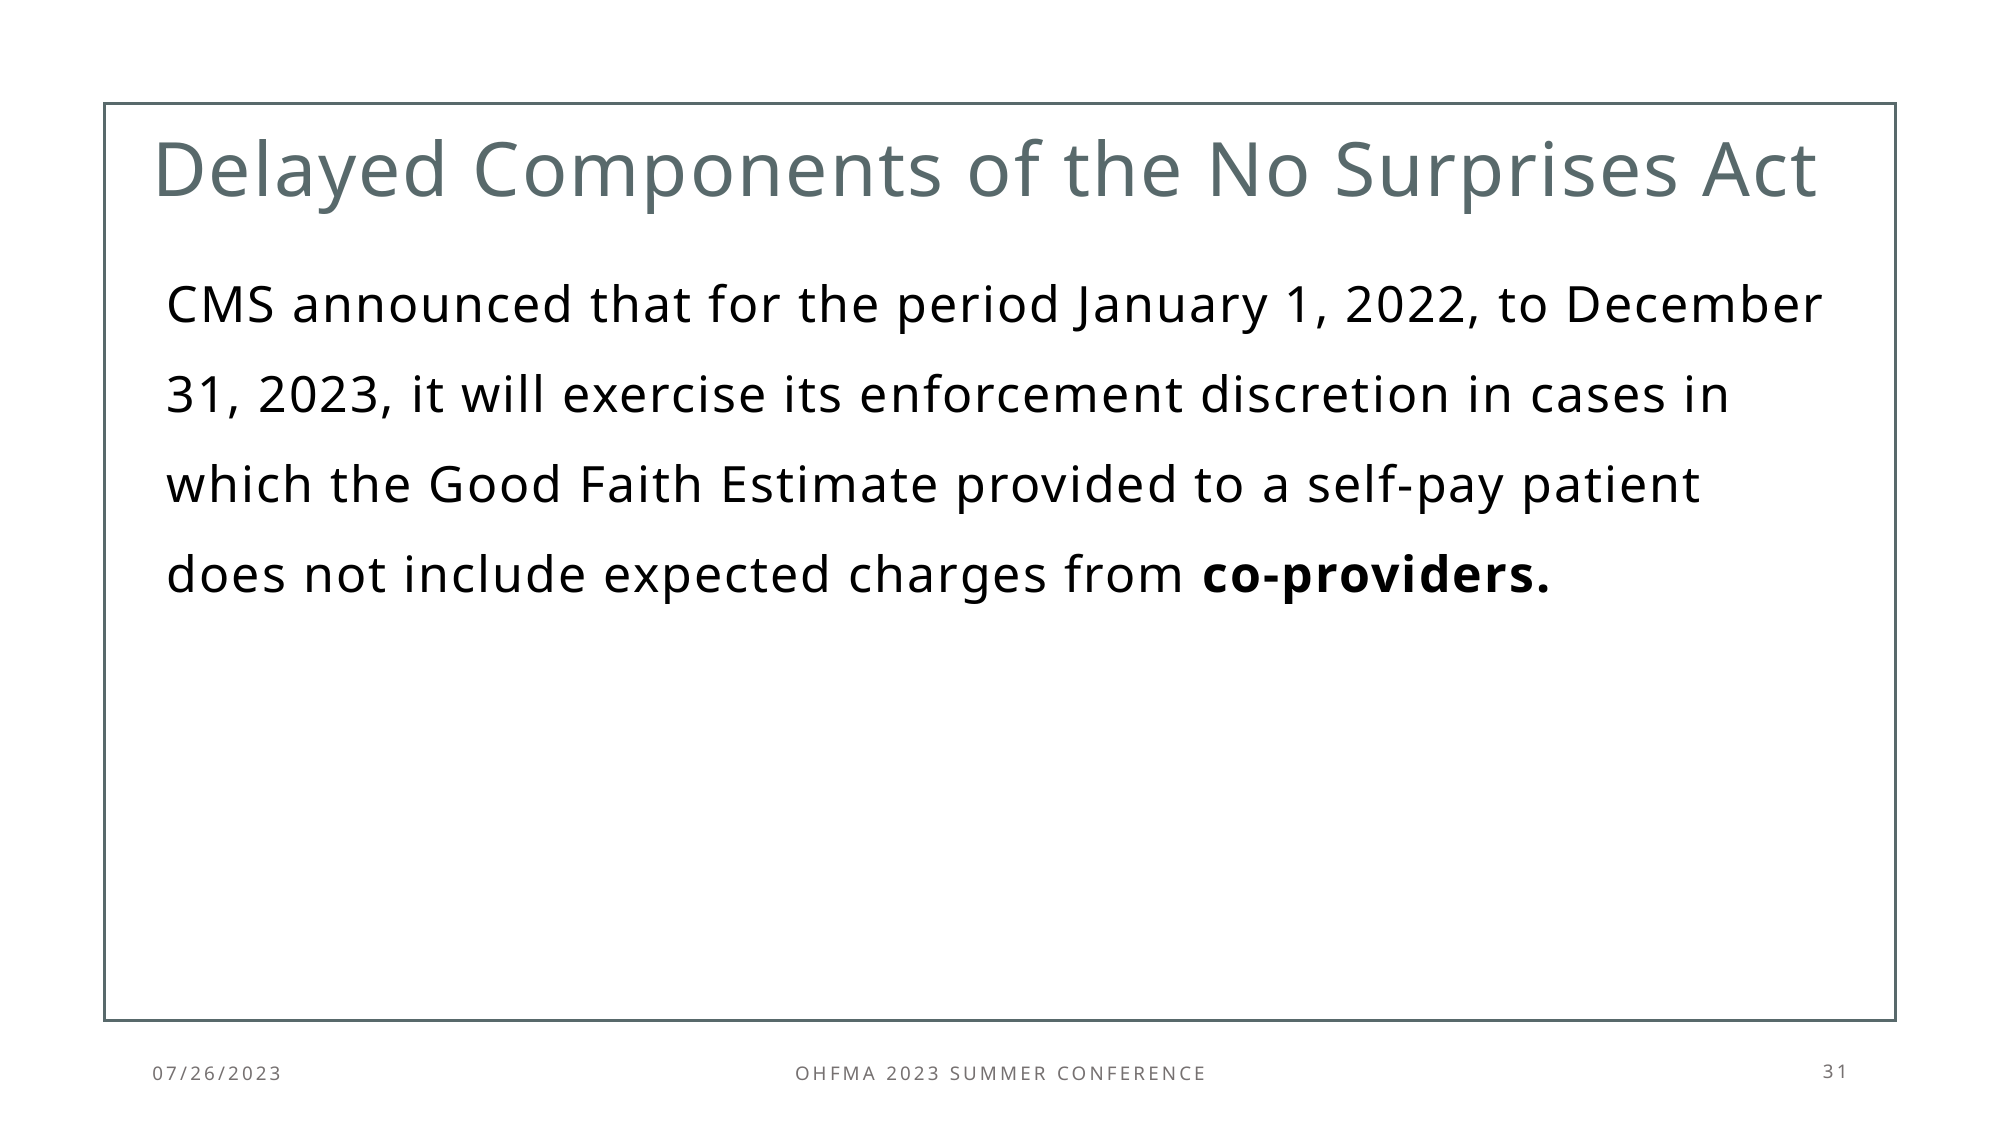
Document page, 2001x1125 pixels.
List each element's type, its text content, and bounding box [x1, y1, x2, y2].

list CMS announced that for the period January 1, 2022, to December 31, 2023, it will exercise its enforcement discretion in cases in which the Good Faith Estimate provided to a self-pay patient does not include expected charges from co-providers. [152, 235, 1856, 949]
title Delayed Components of the No Surprises Act [137, 84, 1856, 261]
footer OHFMA 2023 Summer Conference [662, 1042, 1338, 1103]
slide_number 31 [1412, 1042, 1863, 1103]
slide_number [137, 1042, 588, 1103]
